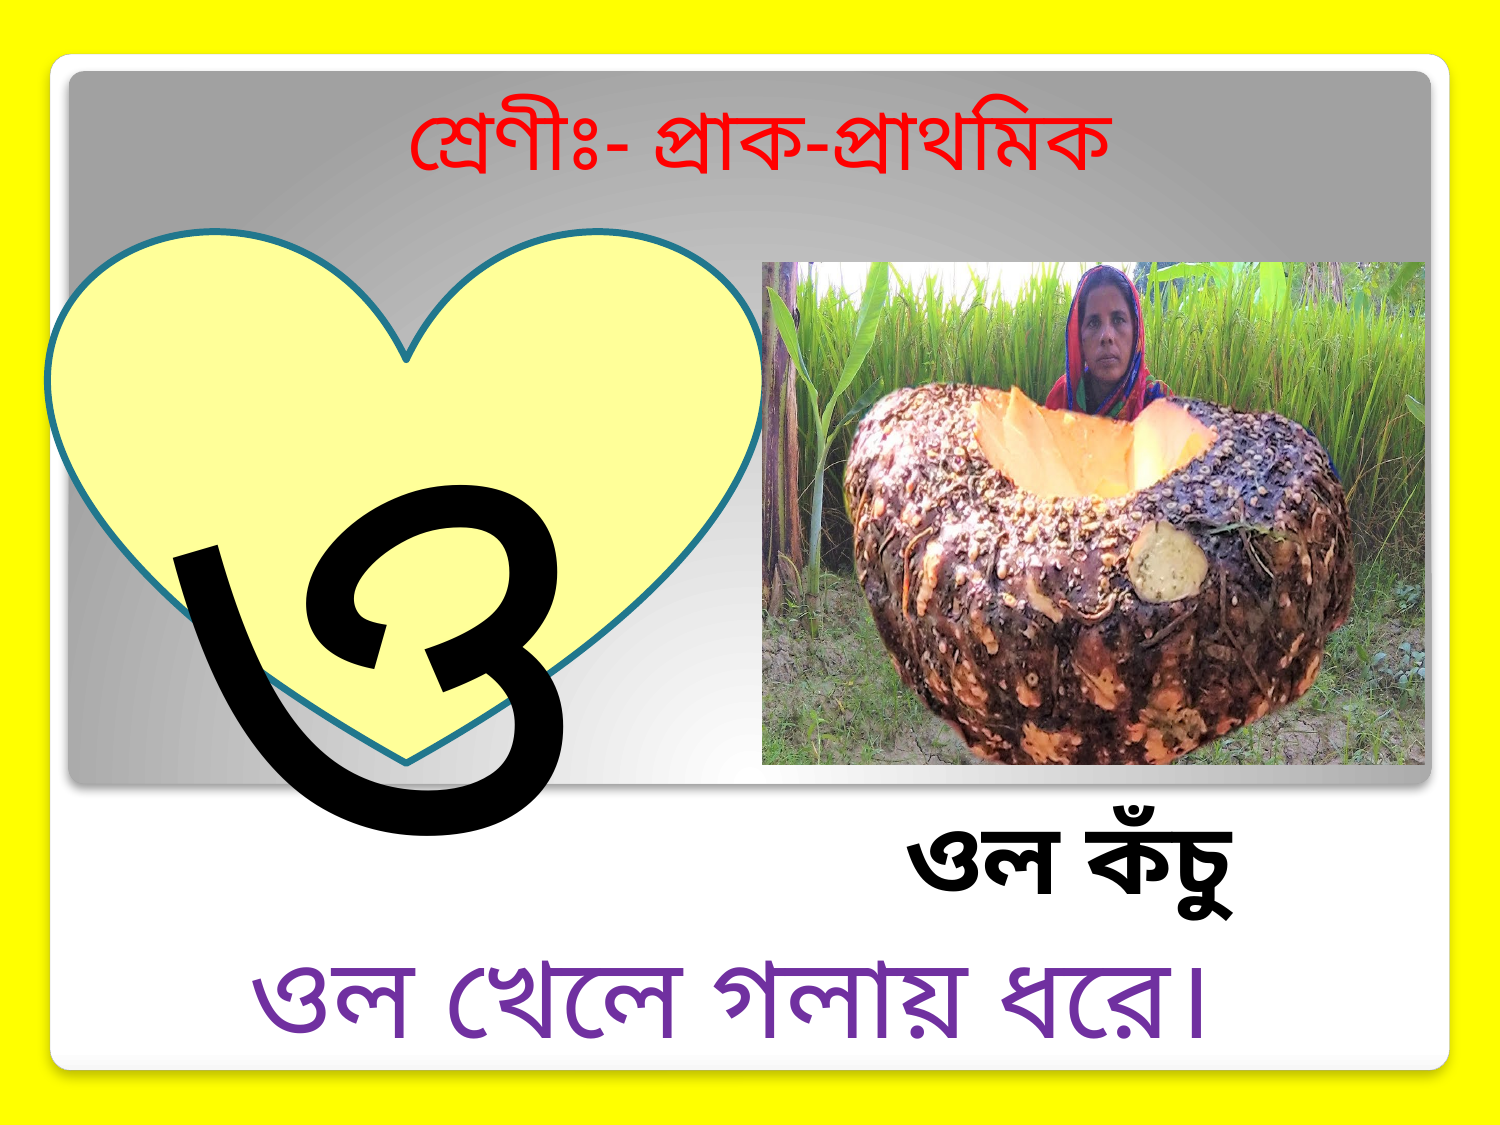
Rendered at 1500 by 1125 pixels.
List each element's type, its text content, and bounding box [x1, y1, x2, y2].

picture [762, 262, 1426, 765]
title ওল খেলে গলায় ধরে। [75, 950, 1418, 1061]
text_box ওল কঁচু [812, 787, 1350, 923]
list শ্রেণীঃ- প্রাক-প্রাথমিক [99, 87, 1443, 157]
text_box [49, 137, 763, 884]
